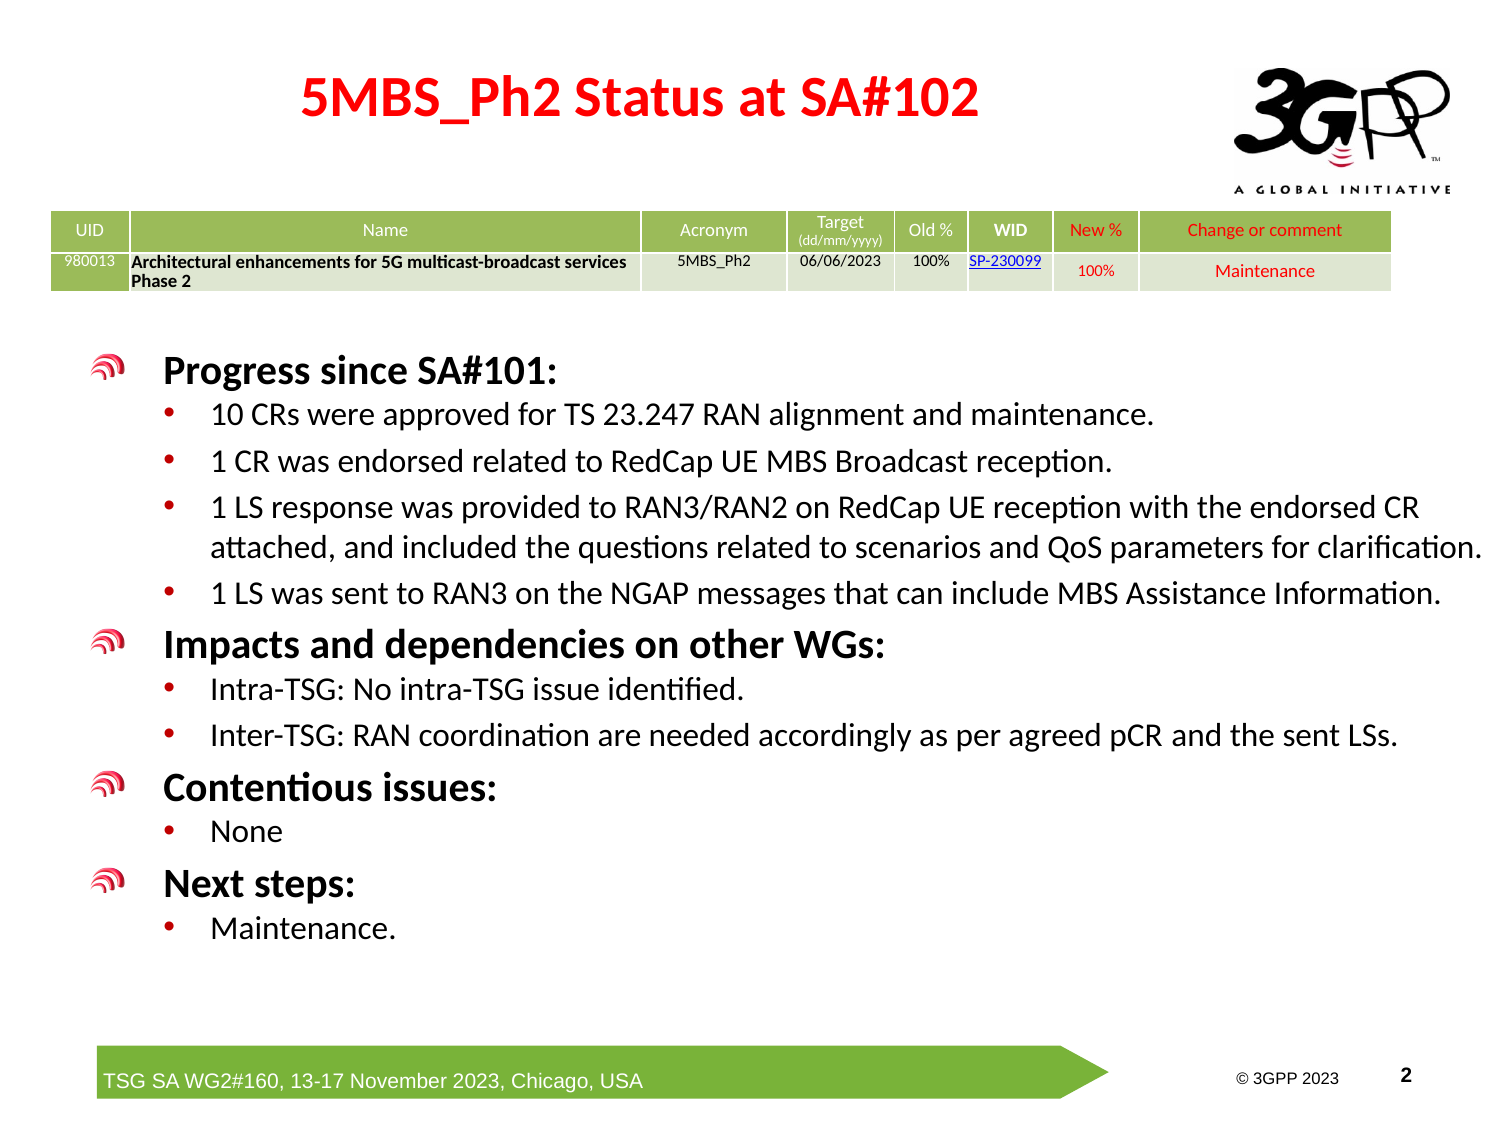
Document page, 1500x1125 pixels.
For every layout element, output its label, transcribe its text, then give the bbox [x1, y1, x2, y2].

title 5MBS_Ph2 Status at SA#102 [80, 37, 1201, 149]
table_cell Maintenance [1140, 254, 1391, 291]
table_cell Architectural enhancements for 5G multicast-broadcast services Phase 2 [131, 254, 640, 291]
picture [88, 627, 118, 657]
table_header New % [1054, 211, 1138, 252]
table_header WID [969, 211, 1052, 252]
picture [1234, 68, 1450, 194]
table_cell 980013 [51, 254, 129, 291]
picture [88, 866, 118, 896]
table_cell SP-230099 [969, 254, 1052, 291]
text_box Progress since SA#101: 10 CRs were approved for TS 23.247 RAN alignment and maintenance. 1 CR was endorsed related to RedCap UE MBS Broadcast reception. 1 LS response was provided to RAN3/RAN2 on RedCap UE reception with the endorsed CR attached, and included the questions related to scenarios and QoS parameters for clarification. 1 LS was sent to RAN3 on the NGAP messages that can include MBS Assistance Information. Impacts and dependencies on other WGs: Intra-TSG: No intra-TSG issue identified. Inter-TSG: RAN coordination are needed accordingly as per agreed pCR and the sent LSs. Contentious issues: None Next steps: Maintenance. [73, 335, 1500, 857]
table_header UID [51, 211, 129, 252]
table_cell 06/06/2023 [788, 254, 894, 291]
table_header Acronym [642, 211, 786, 252]
table_header Change or comment [1140, 211, 1391, 252]
table_cell 100% [1054, 254, 1138, 291]
picture [88, 352, 118, 383]
picture [88, 769, 118, 800]
table_header Old % [895, 211, 967, 252]
table_cell 100% [895, 254, 967, 291]
table_header Target (dd/mm/yyyy) [788, 211, 894, 252]
table_header Name [131, 211, 640, 252]
table_cell 5MBS_Ph2 [642, 254, 786, 291]
